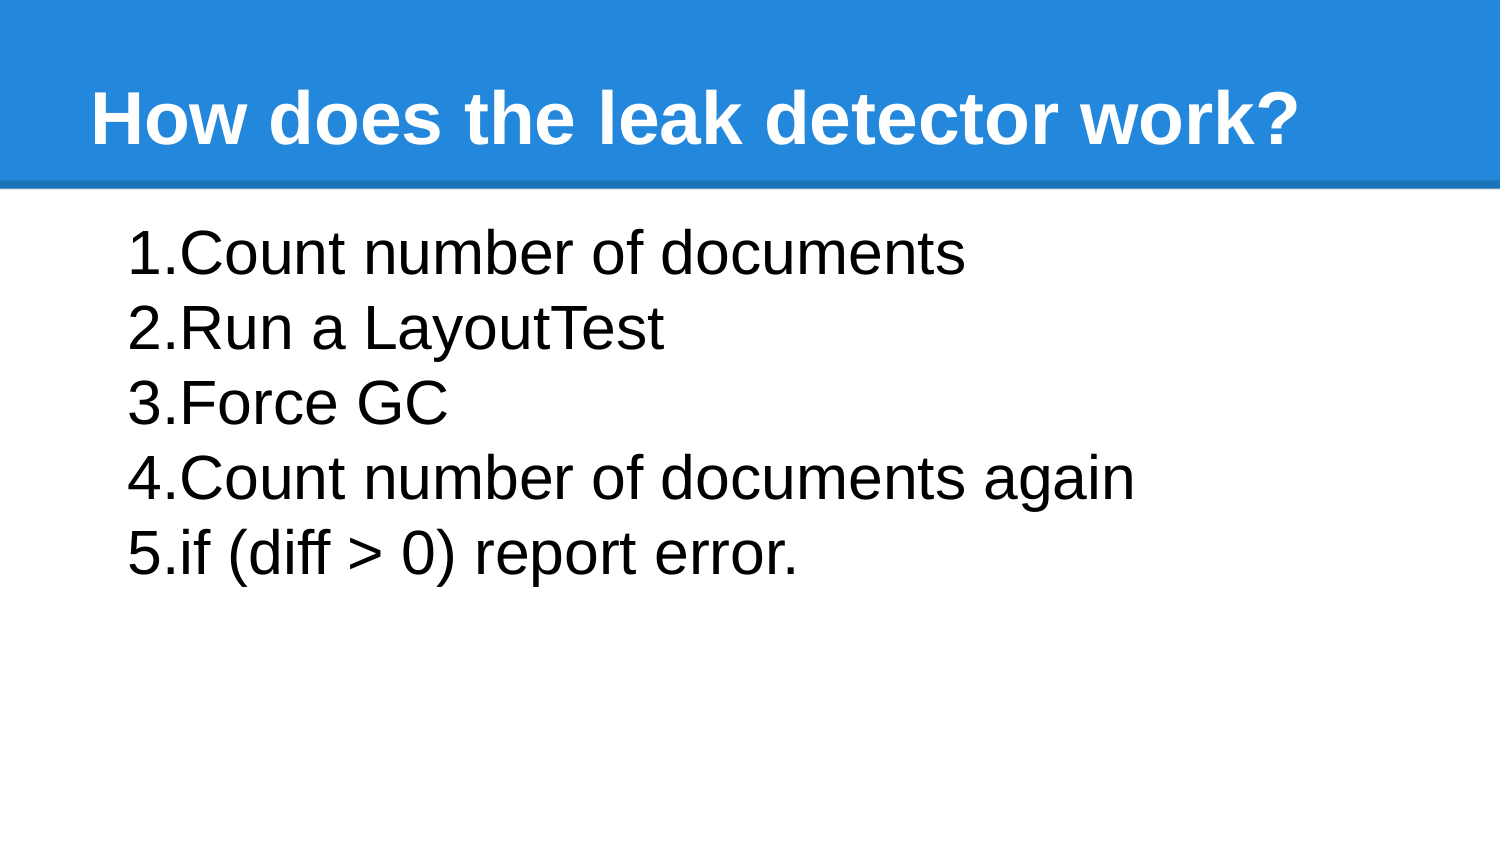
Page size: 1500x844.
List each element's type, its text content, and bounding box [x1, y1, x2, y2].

title How does the leak detector work? [75, 33, 1425, 175]
list Count number of documents Run a LayoutTest Force GC Count number of documents again if (diff > 0) report error. [75, 196, 1425, 808]
